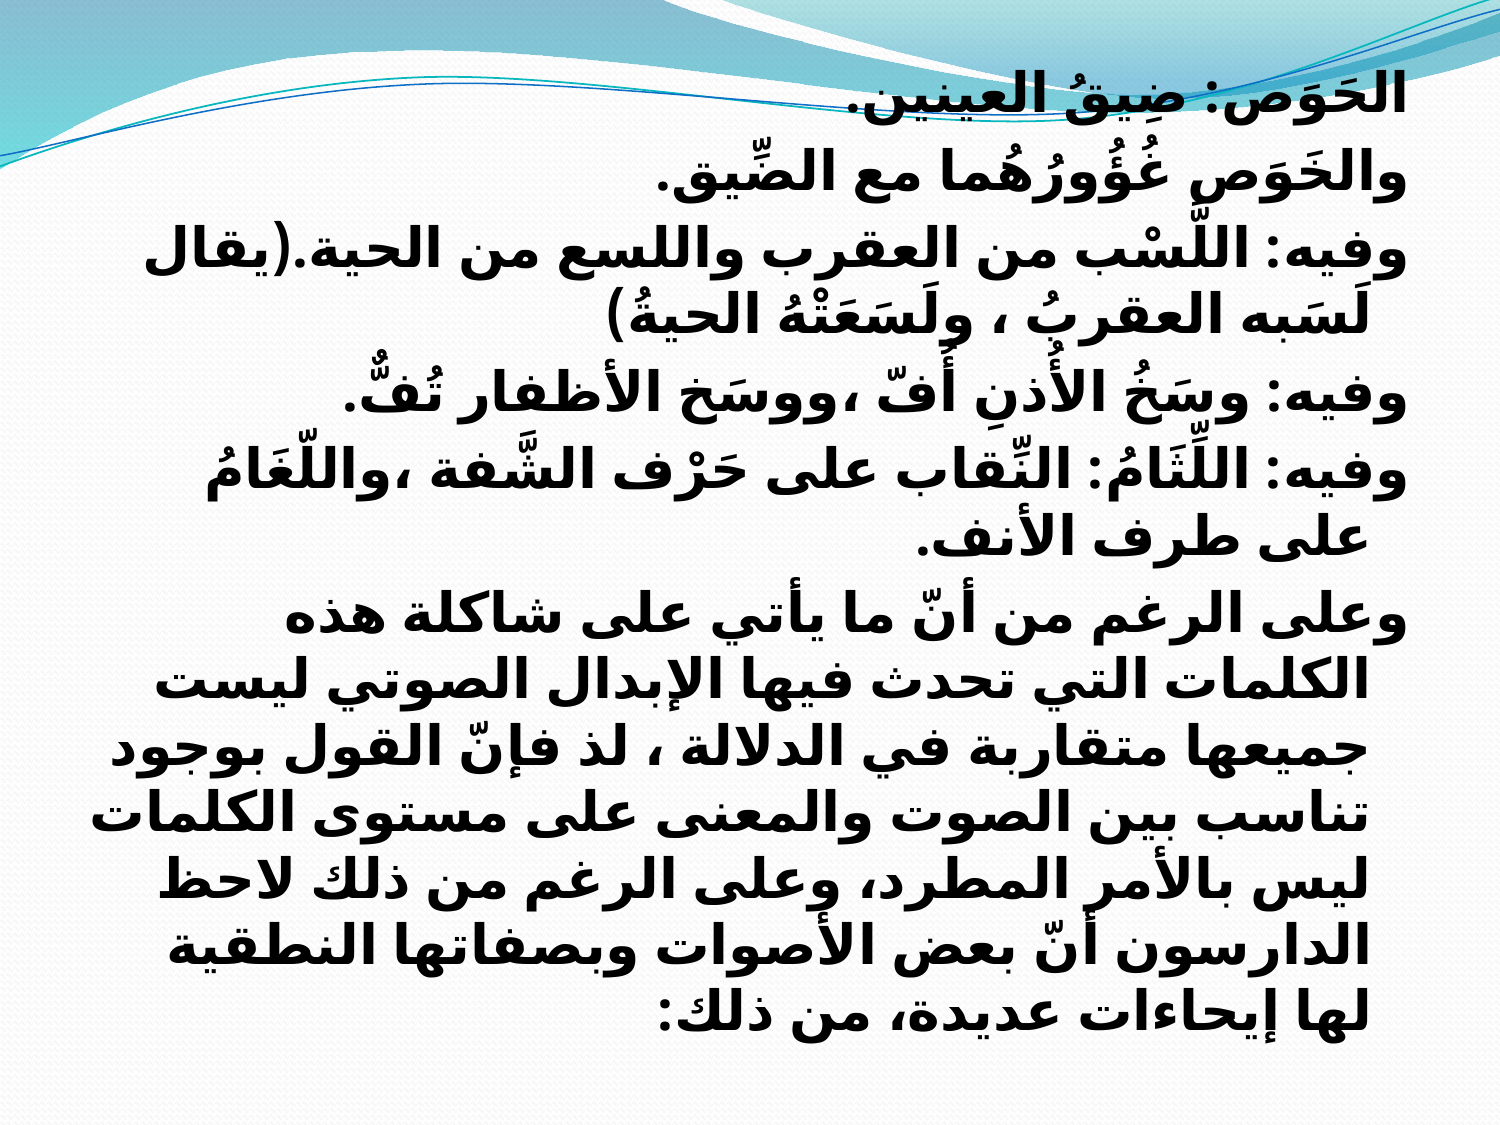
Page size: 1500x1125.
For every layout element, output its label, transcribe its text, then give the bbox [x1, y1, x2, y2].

list الحَوَص: ضِيقُ العينين. والخَوَص غُؤُورُهُما مع الضِّيق. وفيه: اللَّسْب من العقرب واللسع من الحية.(يقال لَسَبه العقربُ ، ولَسَعَتْهُ الحيةُ) وفيه: وسَخُ الأُذنِ أُفّ ،ووسَخ الأظفار تُفٌّ. وفيه: اللِّثَامُ: النِّقاب على حَرْف الشَّفة ،واللّغَامُ على طرف الأنف. وعلى الرغم من أنّ ما يأتي على شاكلة هذه الكلمات التي تحدث فيها الإبدال الصوتي ليست جميعها متقاربة في الدلالة ، لذ فإنّ القول بوجود تناسب بين الصوت والمعنى على مستوى الكلمات ليس بالأمر المطرد، وعلى الرغم من ذلك لاحظ الدارسون أنّ بعض الأصوات وبصفاتها النطقية لها إيحاءات عديدة، من ذلك: [75, 50, 1425, 1050]
